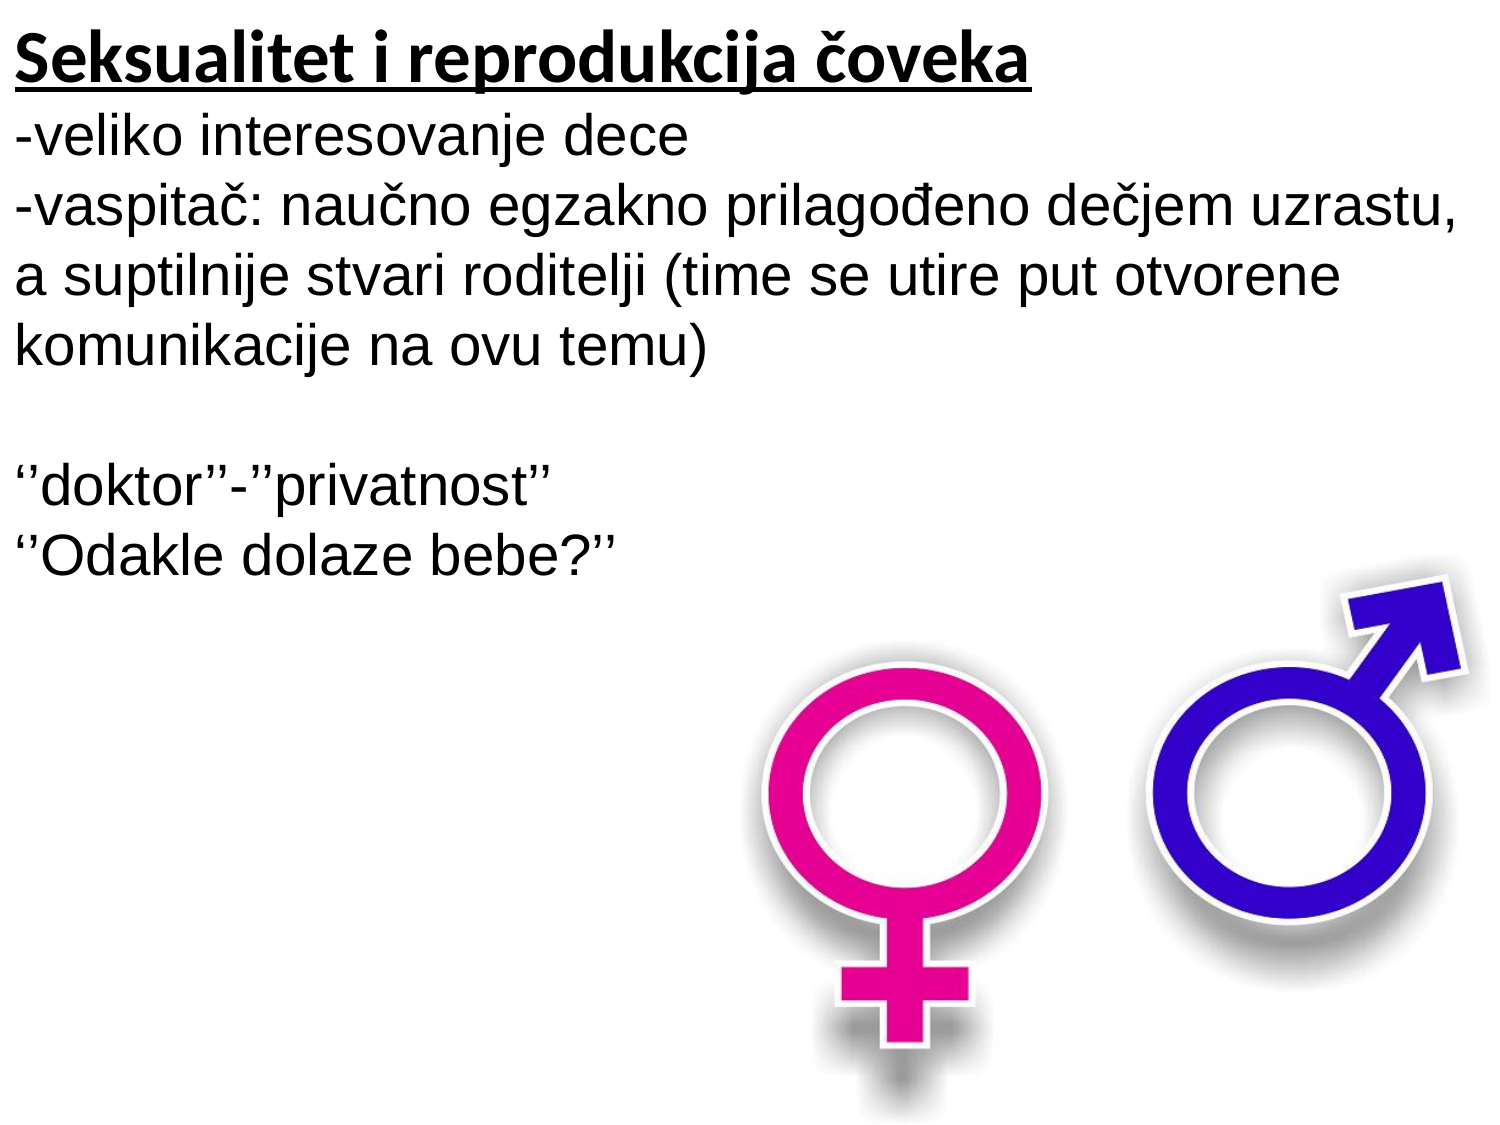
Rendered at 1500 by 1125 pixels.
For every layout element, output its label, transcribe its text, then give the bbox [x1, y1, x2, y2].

text_box Seksualitet i reprodukcija čoveka -veliko interesovanje dece -vaspitač: naučno egzakno prilagođeno dečjem uzrastu, a suptilnije stvari roditelji (time se utire put otvorene komunikacije na ovu temu) ‘’doktor’’-’’privatnost’’ ‘’Odakle dolaze bebe?’’ [0, 0, 1500, 595]
picture [737, 549, 1500, 1125]
